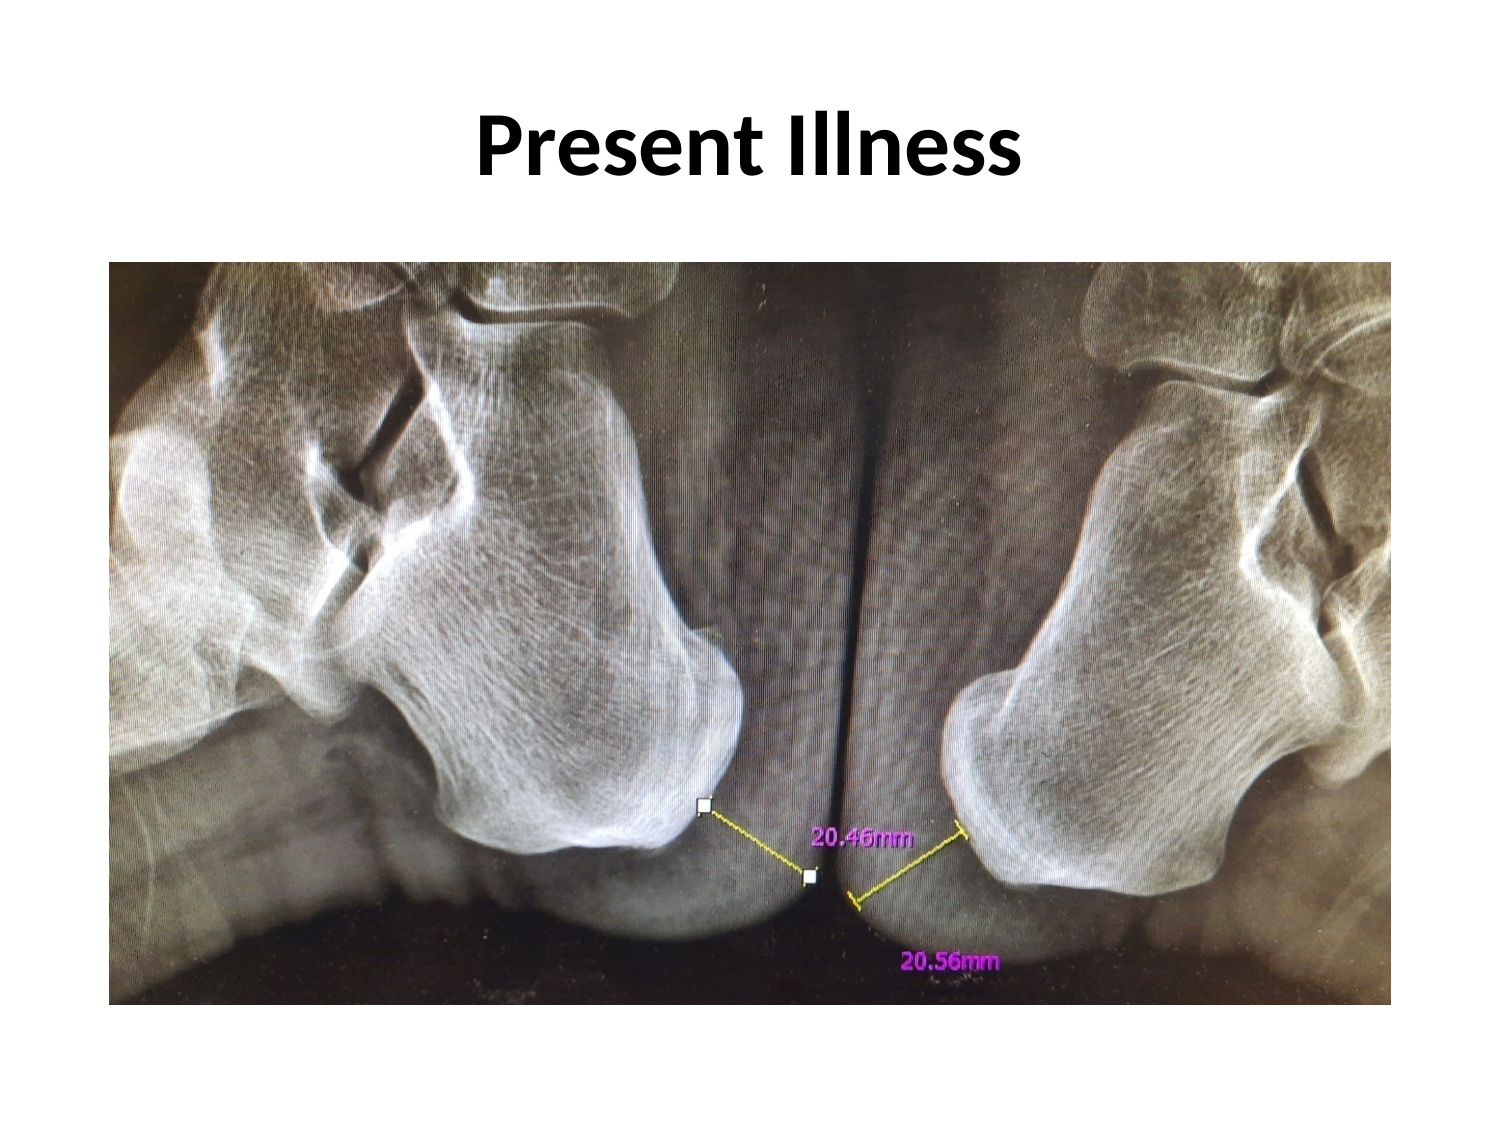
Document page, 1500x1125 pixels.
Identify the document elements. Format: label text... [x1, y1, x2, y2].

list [109, 262, 1391, 1006]
title Present Illness [75, 45, 1425, 233]
